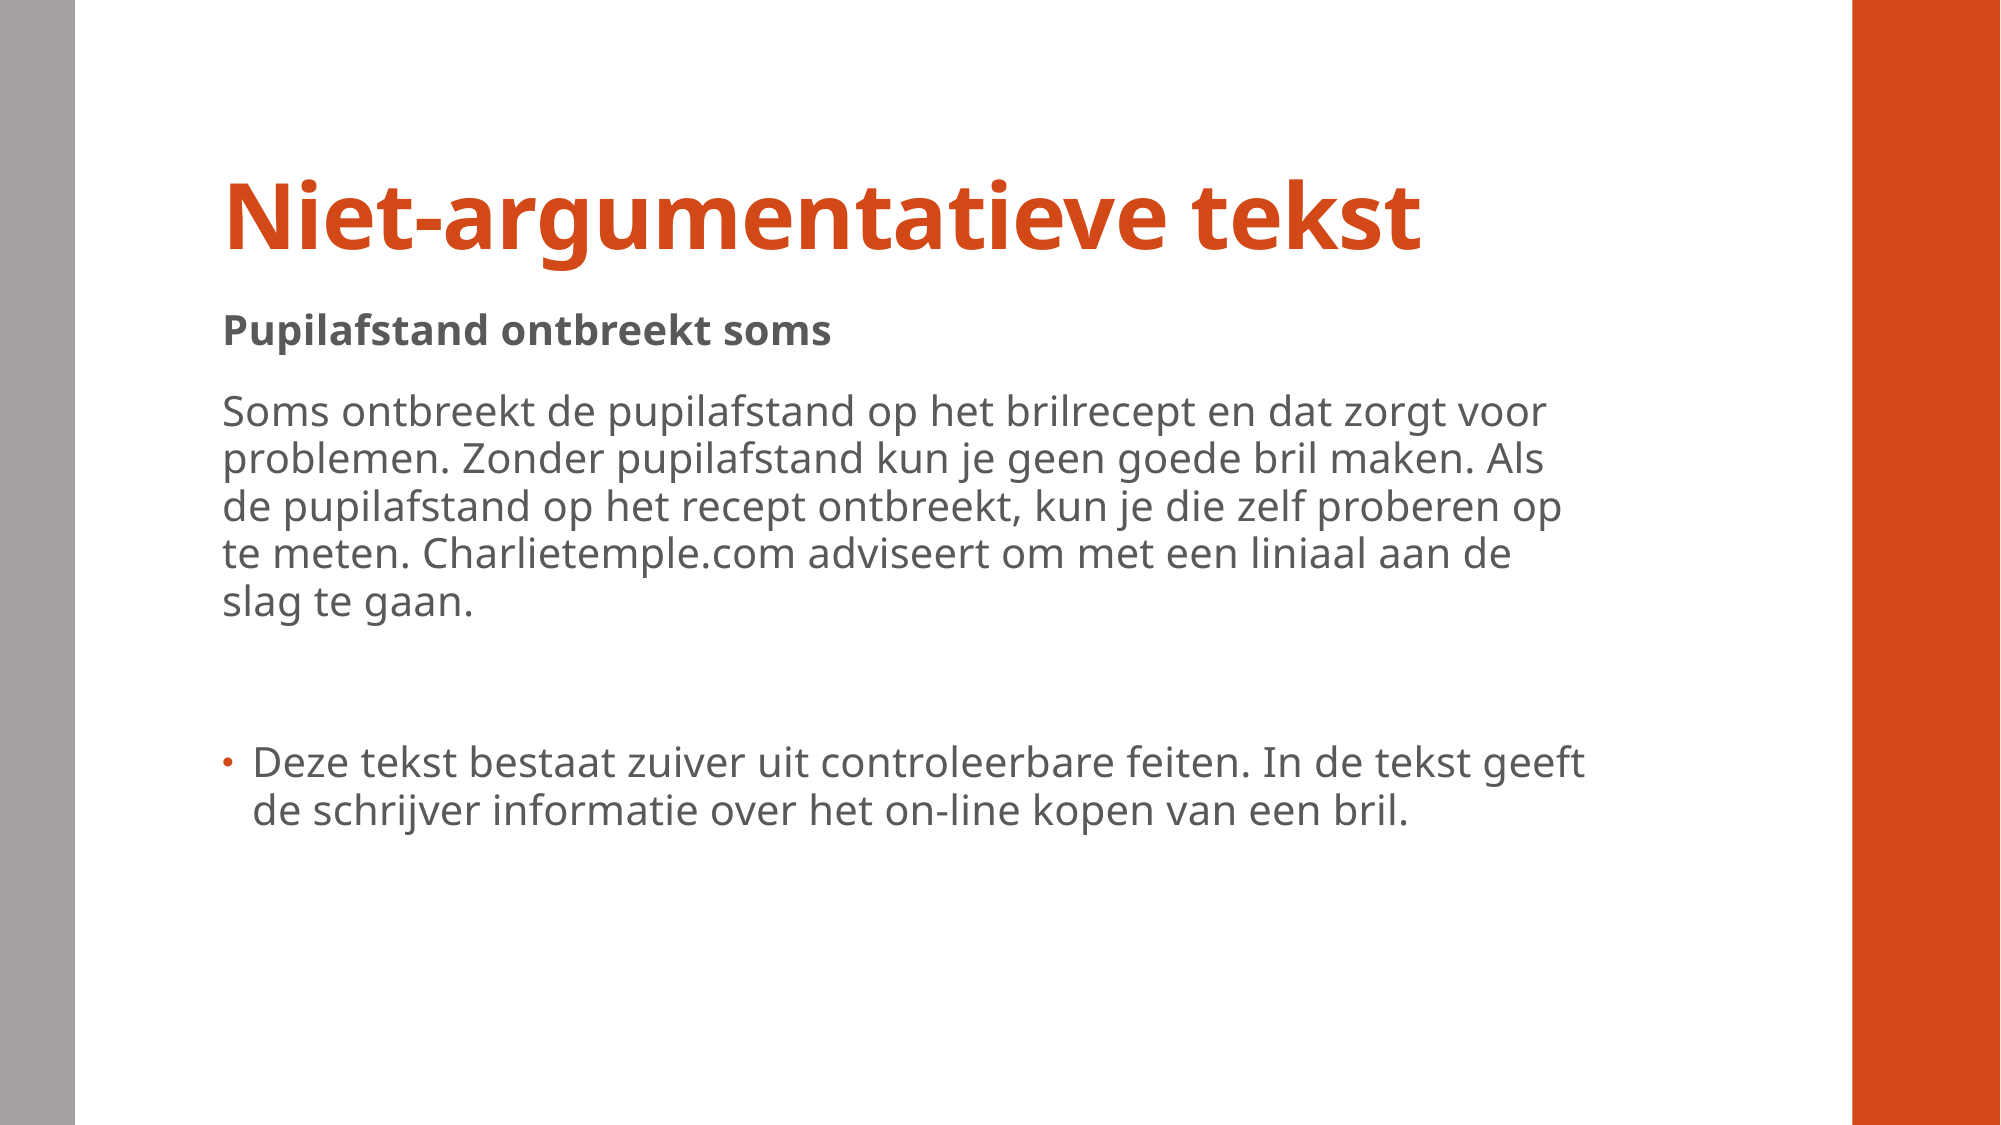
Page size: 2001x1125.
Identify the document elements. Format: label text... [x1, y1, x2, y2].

list Pupilafstand ontbreekt soms Soms ontbreekt de pupilafstand op het brilrecept en dat zorgt voor problemen. Zonder pupilafstand kun je geen goede bril maken. Als de pupilafstand op het recept ontbreekt, kun je die zelf proberen op te meten. Charlietemple.com adviseert om met een liniaal aan de slag te gaan. Deze tekst bestaat zuiver uit controleerbare feiten. In de tekst geeft de schrijver informatie over het on-line kopen van een bril. [206, 299, 1617, 1014]
title Niet-argumentatieve tekst [206, 48, 1797, 278]
